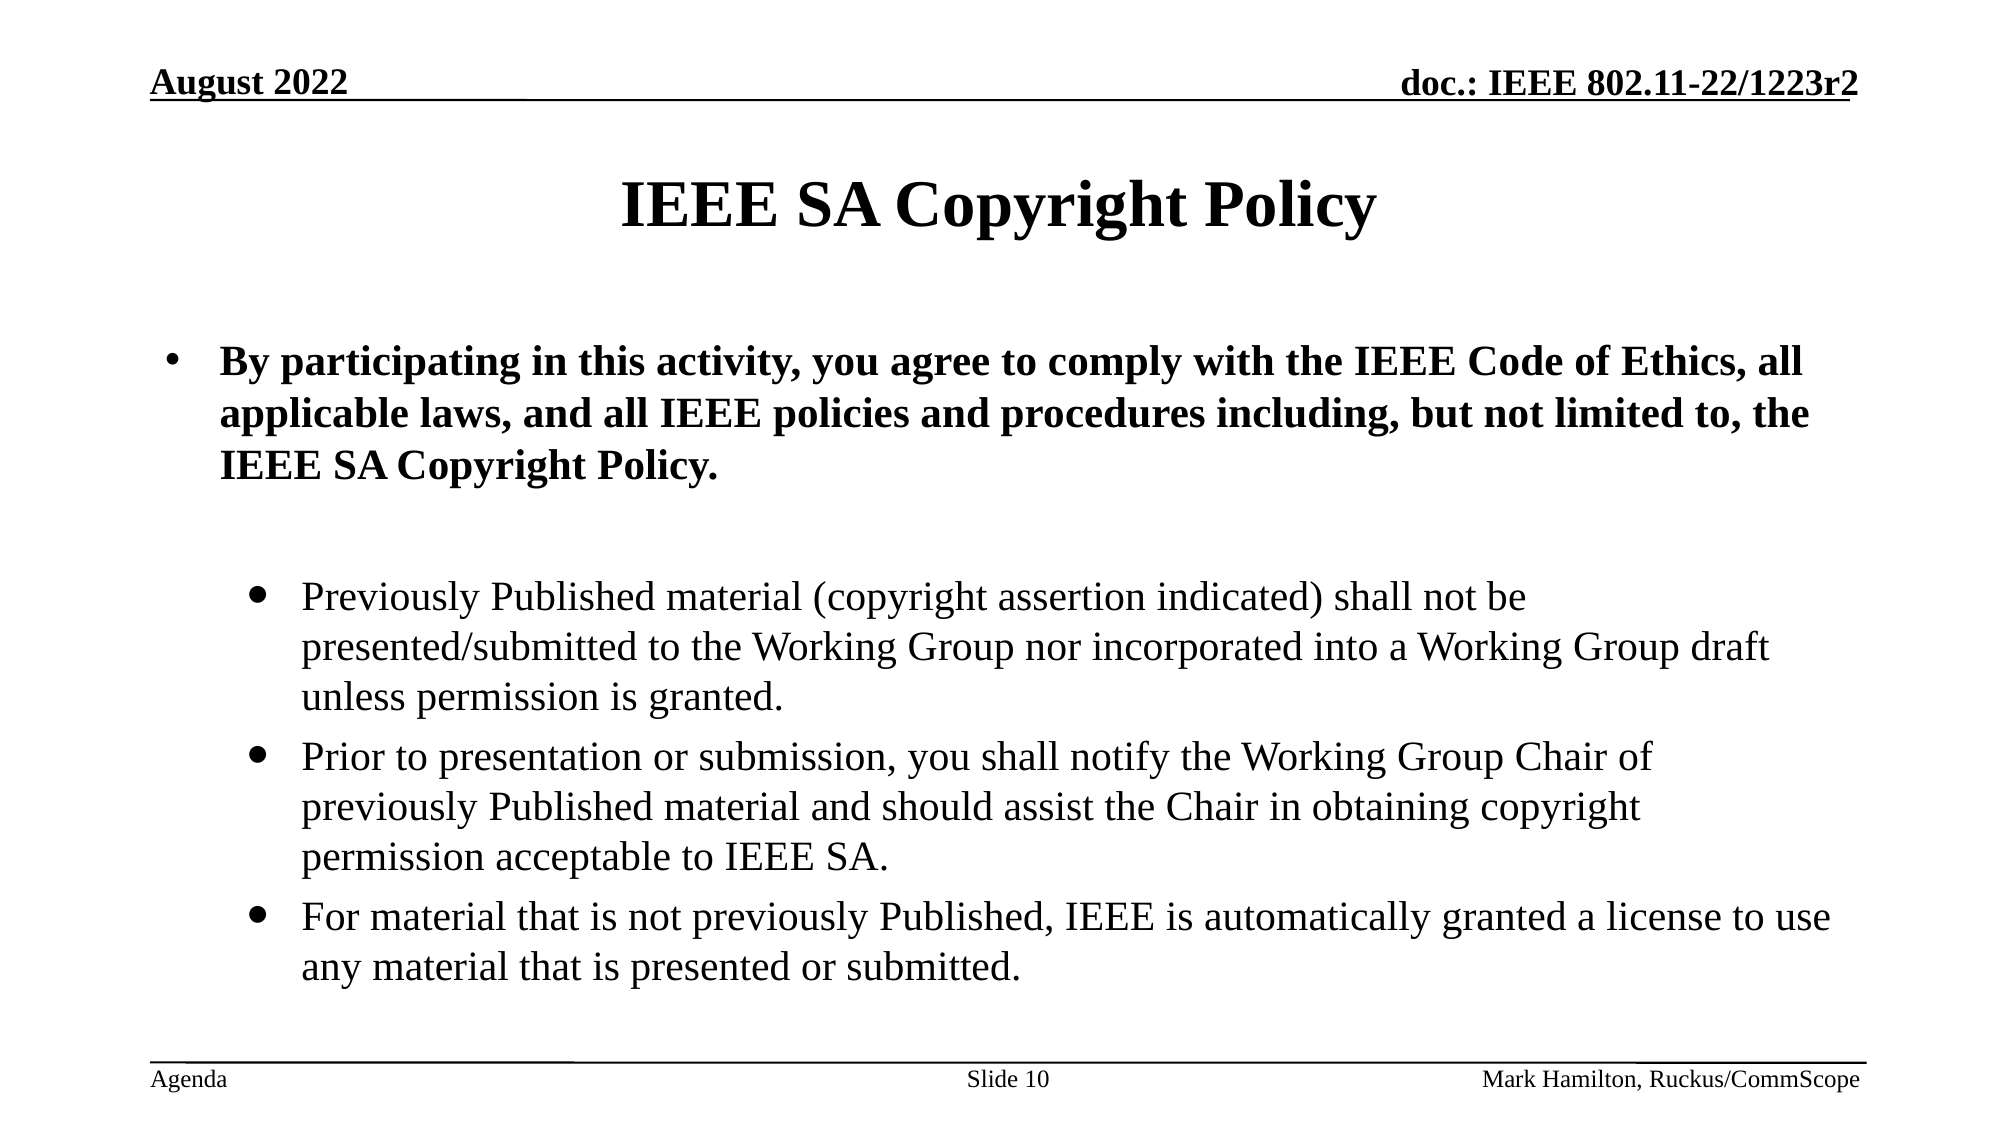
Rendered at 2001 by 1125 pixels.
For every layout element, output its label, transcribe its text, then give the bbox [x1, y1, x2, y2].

title IEEE SA Copyright Policy [149, 112, 1850, 288]
list By participating in this activity, you agree to comply with the IEEE Code of Ethics, all applicable laws, and all IEEE policies and procedures including, but not limited to, the IEEE SA Copyright Policy. Previously Published material (copyright assertion indicated) shall not be presented/submitted to the Working Group nor incorporated into a Working Group draft unless permission is granted. Prior to presentation or submission, you shall notify the Working Group Chair of previously Published material and should assist the Chair in obtaining copyright permission acceptable to IEEE SA. For material that is not previously Published, IEEE is automatically granted a license to use any material that is presented or submitted. [149, 324, 1850, 1000]
slide_number Slide 10 [950, 1061, 1067, 1123]
